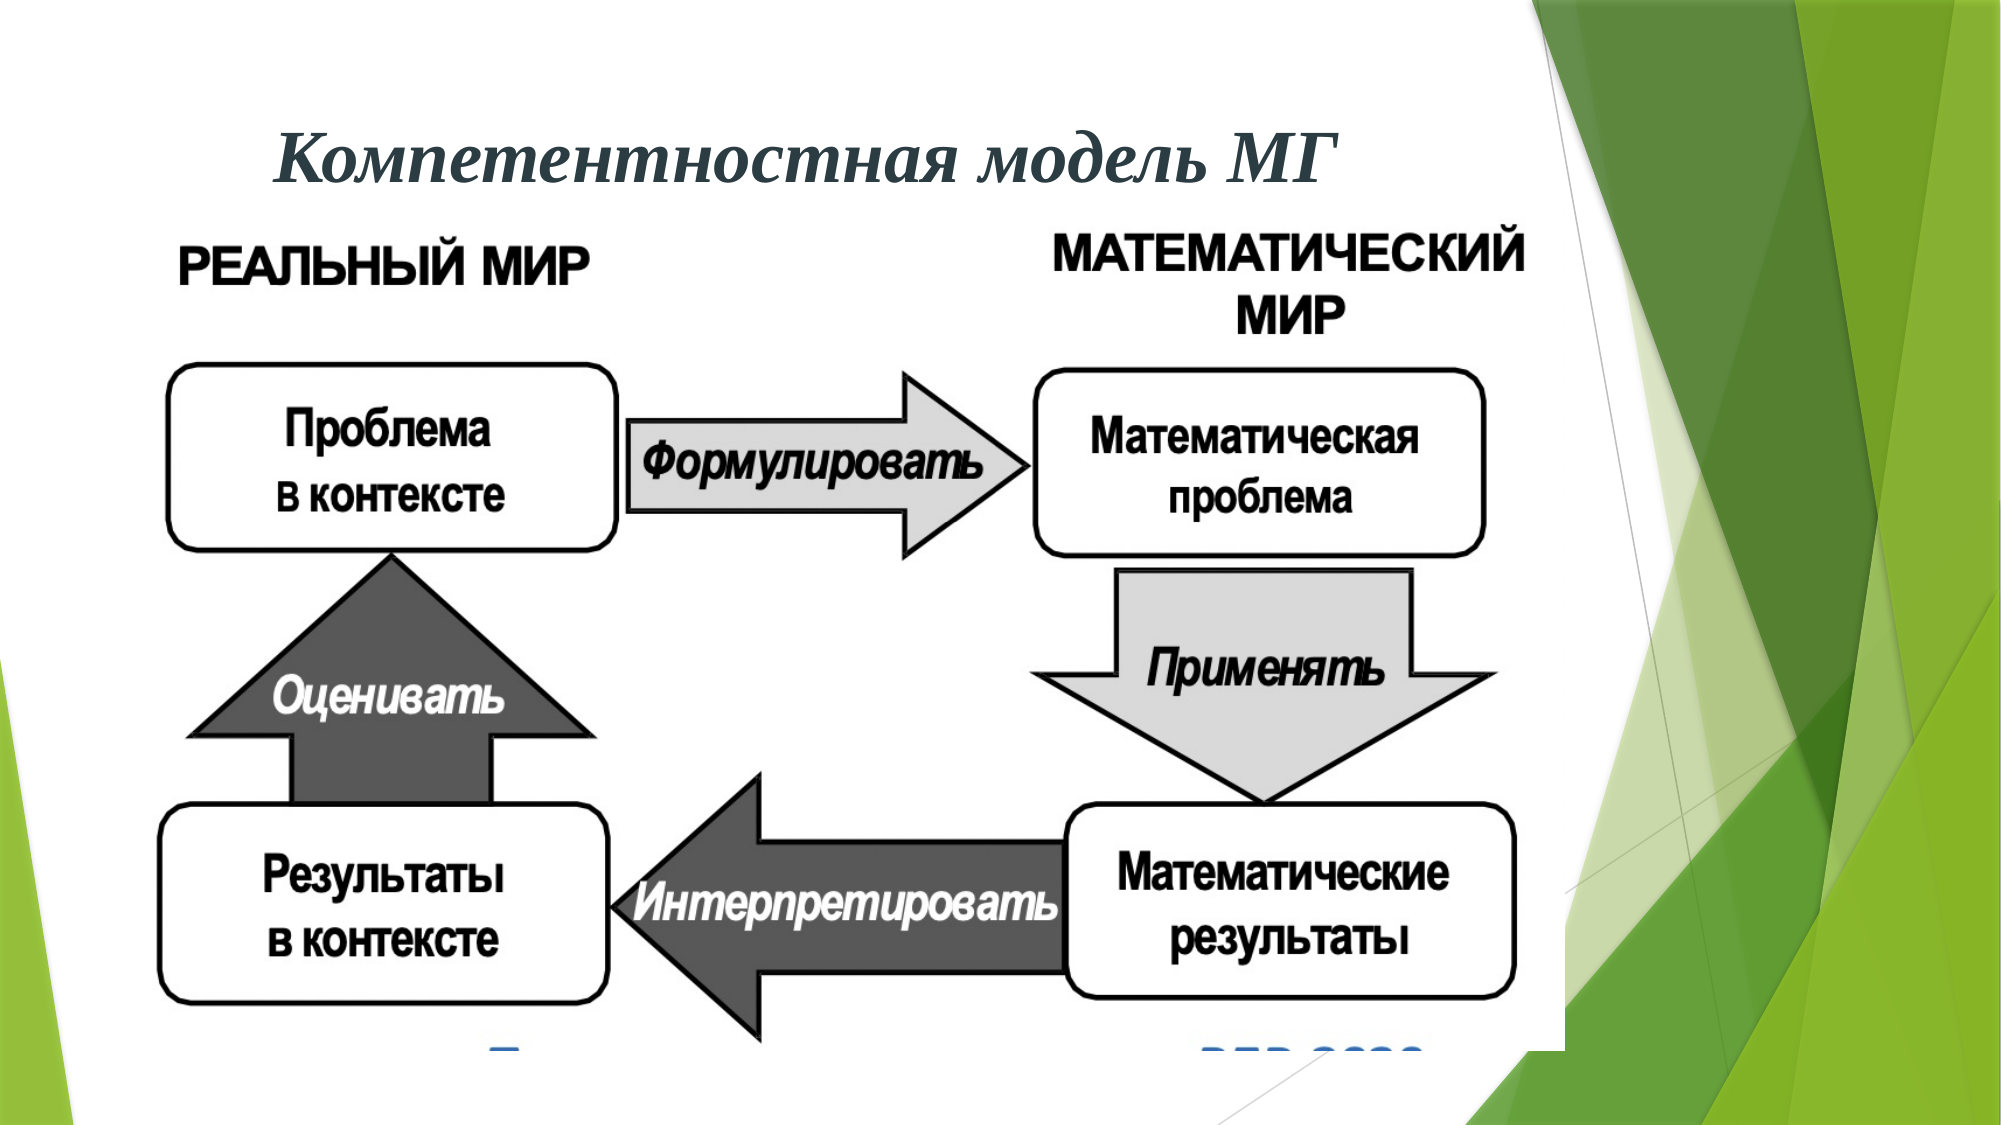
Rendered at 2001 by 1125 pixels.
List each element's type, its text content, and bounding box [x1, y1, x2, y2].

title Компетентностная модель МГ [111, 99, 1522, 207]
picture [67, 207, 1565, 1052]
